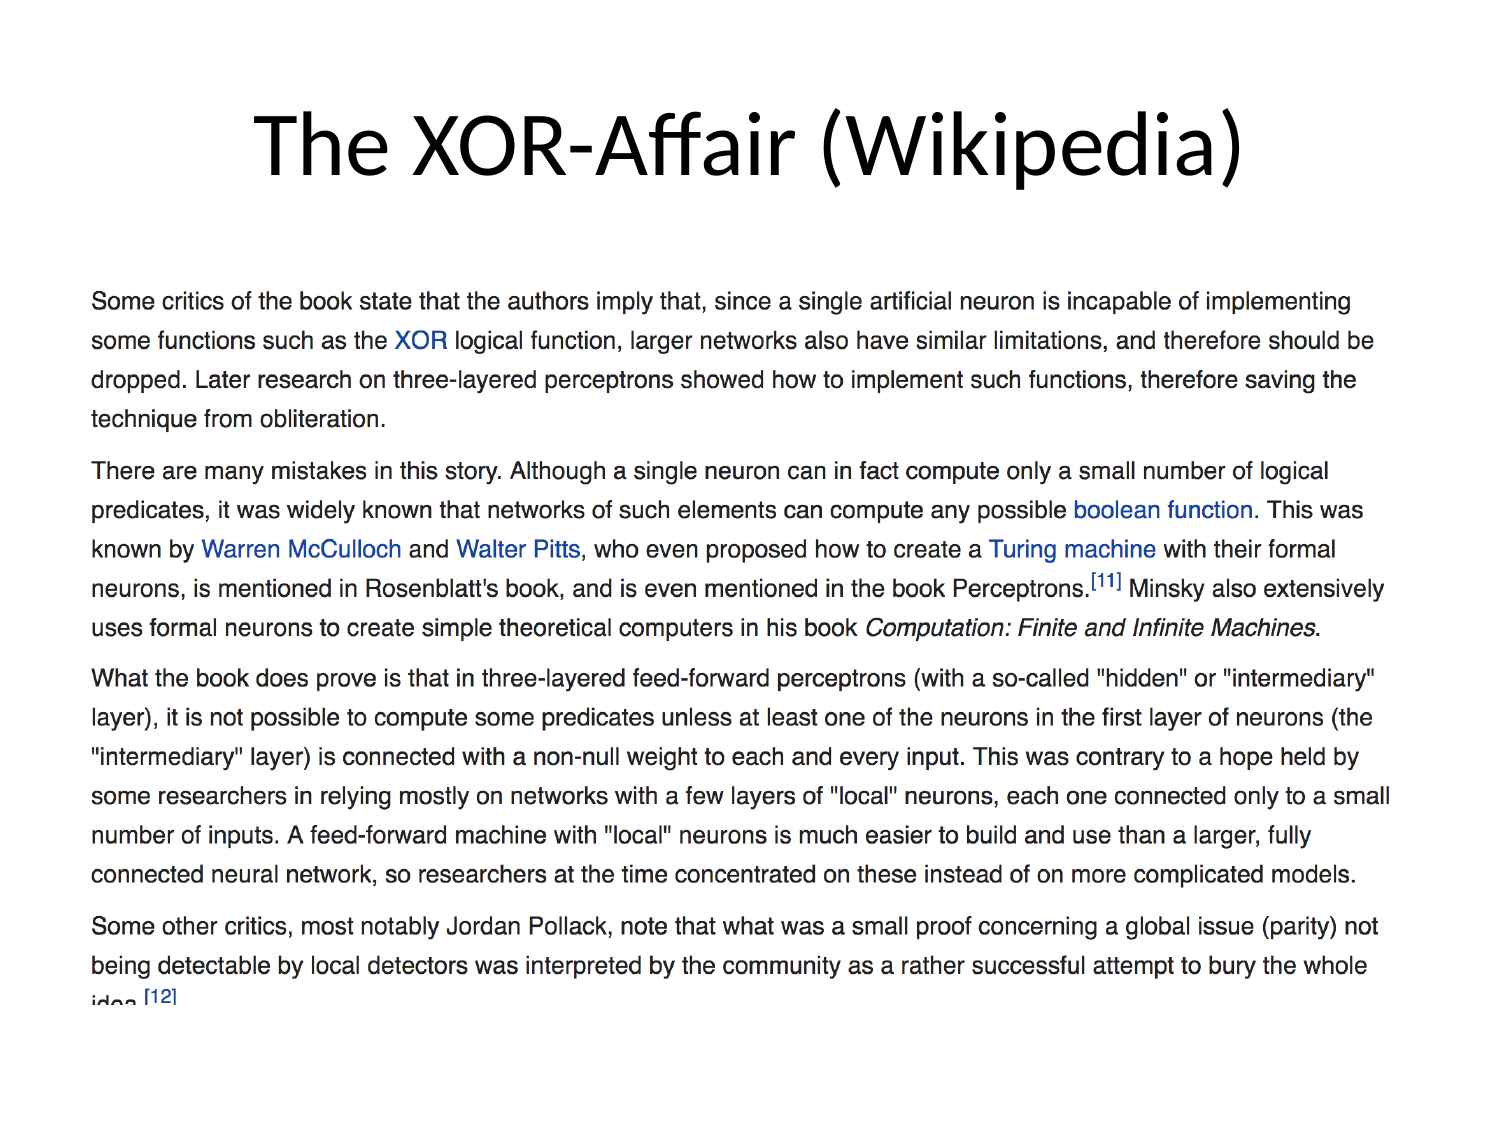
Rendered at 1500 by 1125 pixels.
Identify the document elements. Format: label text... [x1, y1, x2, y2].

title The XOR-Affair (Wikipedia) [75, 45, 1425, 233]
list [74, 262, 1426, 1006]
